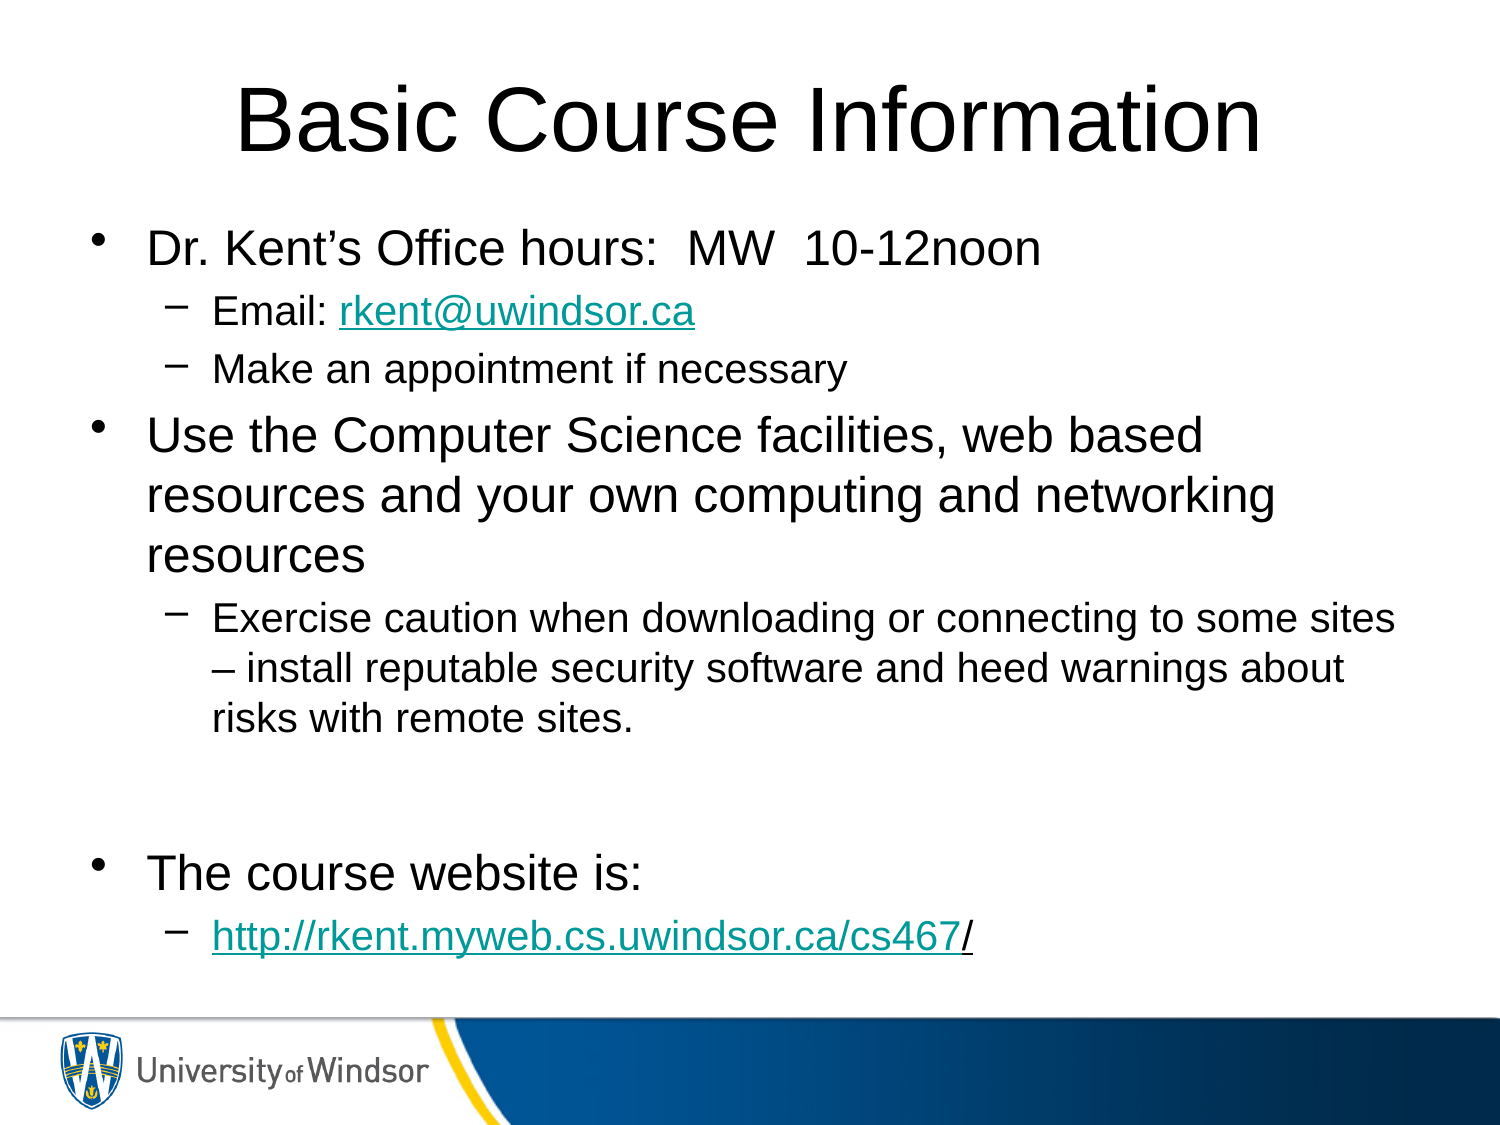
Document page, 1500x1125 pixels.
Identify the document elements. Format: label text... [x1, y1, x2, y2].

list Dr. Kent’s Office hours: MW 10-12noon Email: rkent@uwindsor.ca Make an appointment if necessary Use the Computer Science facilities, web based resources and your own computing and networking resources Exercise caution when downloading or connecting to some sites – install reputable security software and heed warnings about risks with remote sites. The course website is: http://rkent.myweb.cs.uwindsor.ca/cs467/ [75, 208, 1425, 1005]
title Basic Course Information [75, 45, 1425, 185]
picture [0, 1017, 1500, 1125]
